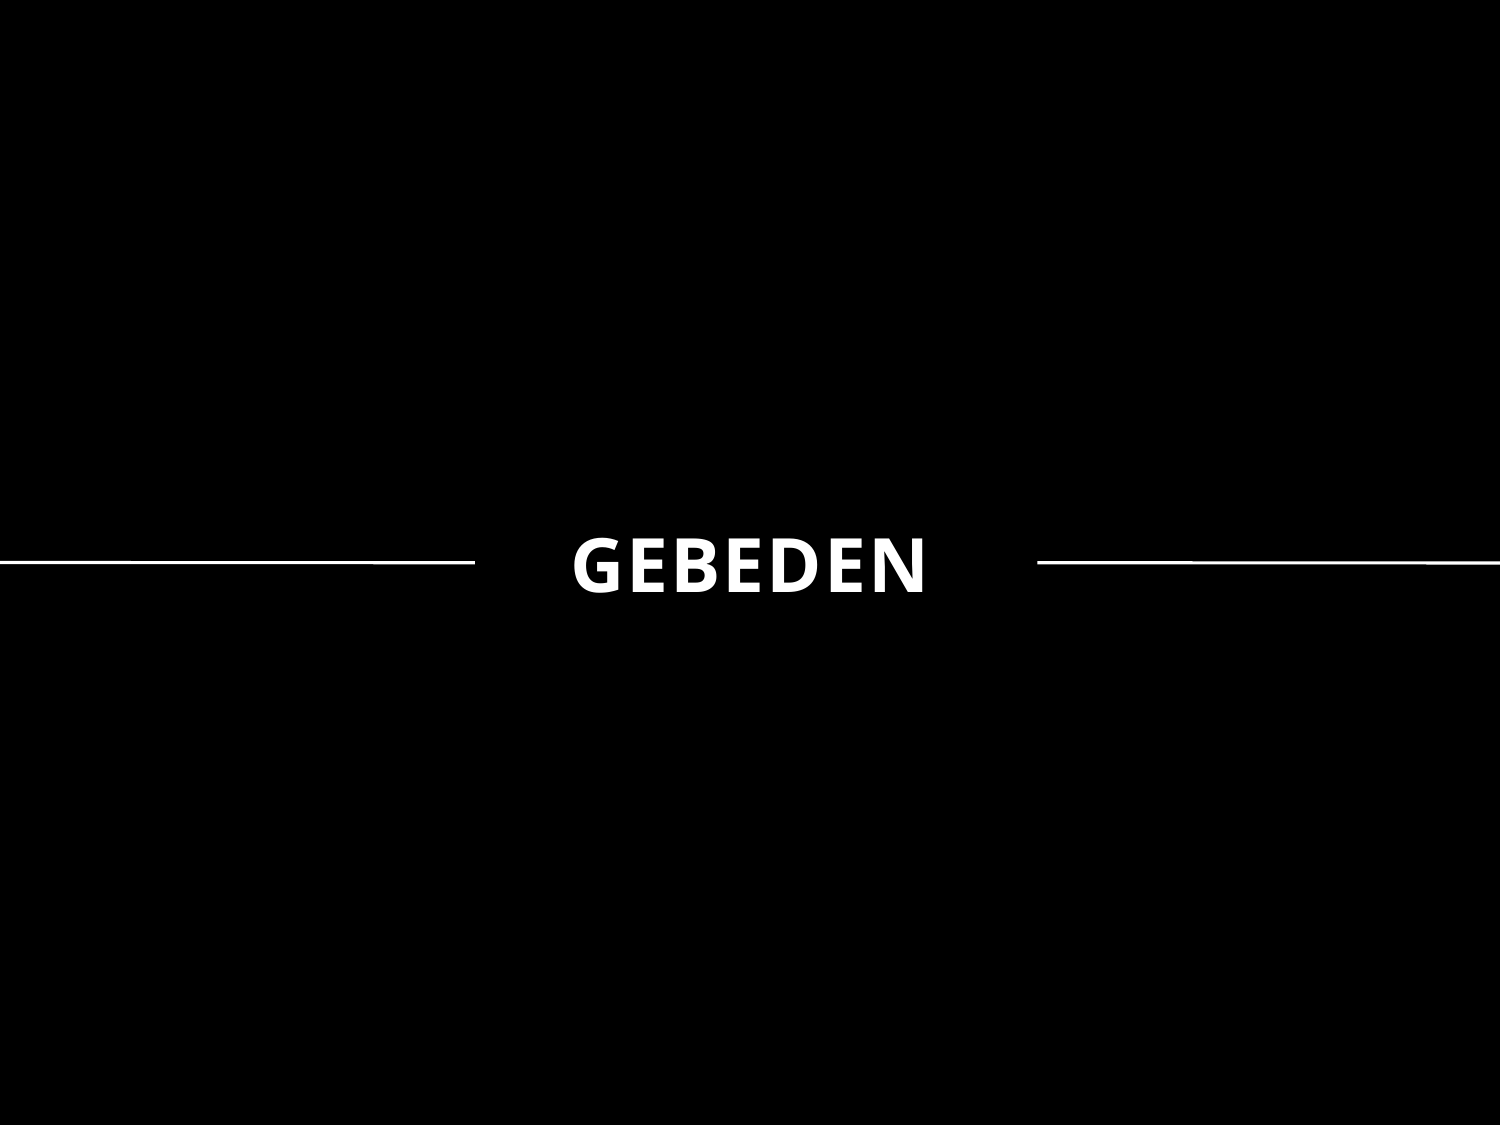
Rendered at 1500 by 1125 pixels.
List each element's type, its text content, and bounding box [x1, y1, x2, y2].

text_box gebeden [112, 499, 1388, 625]
